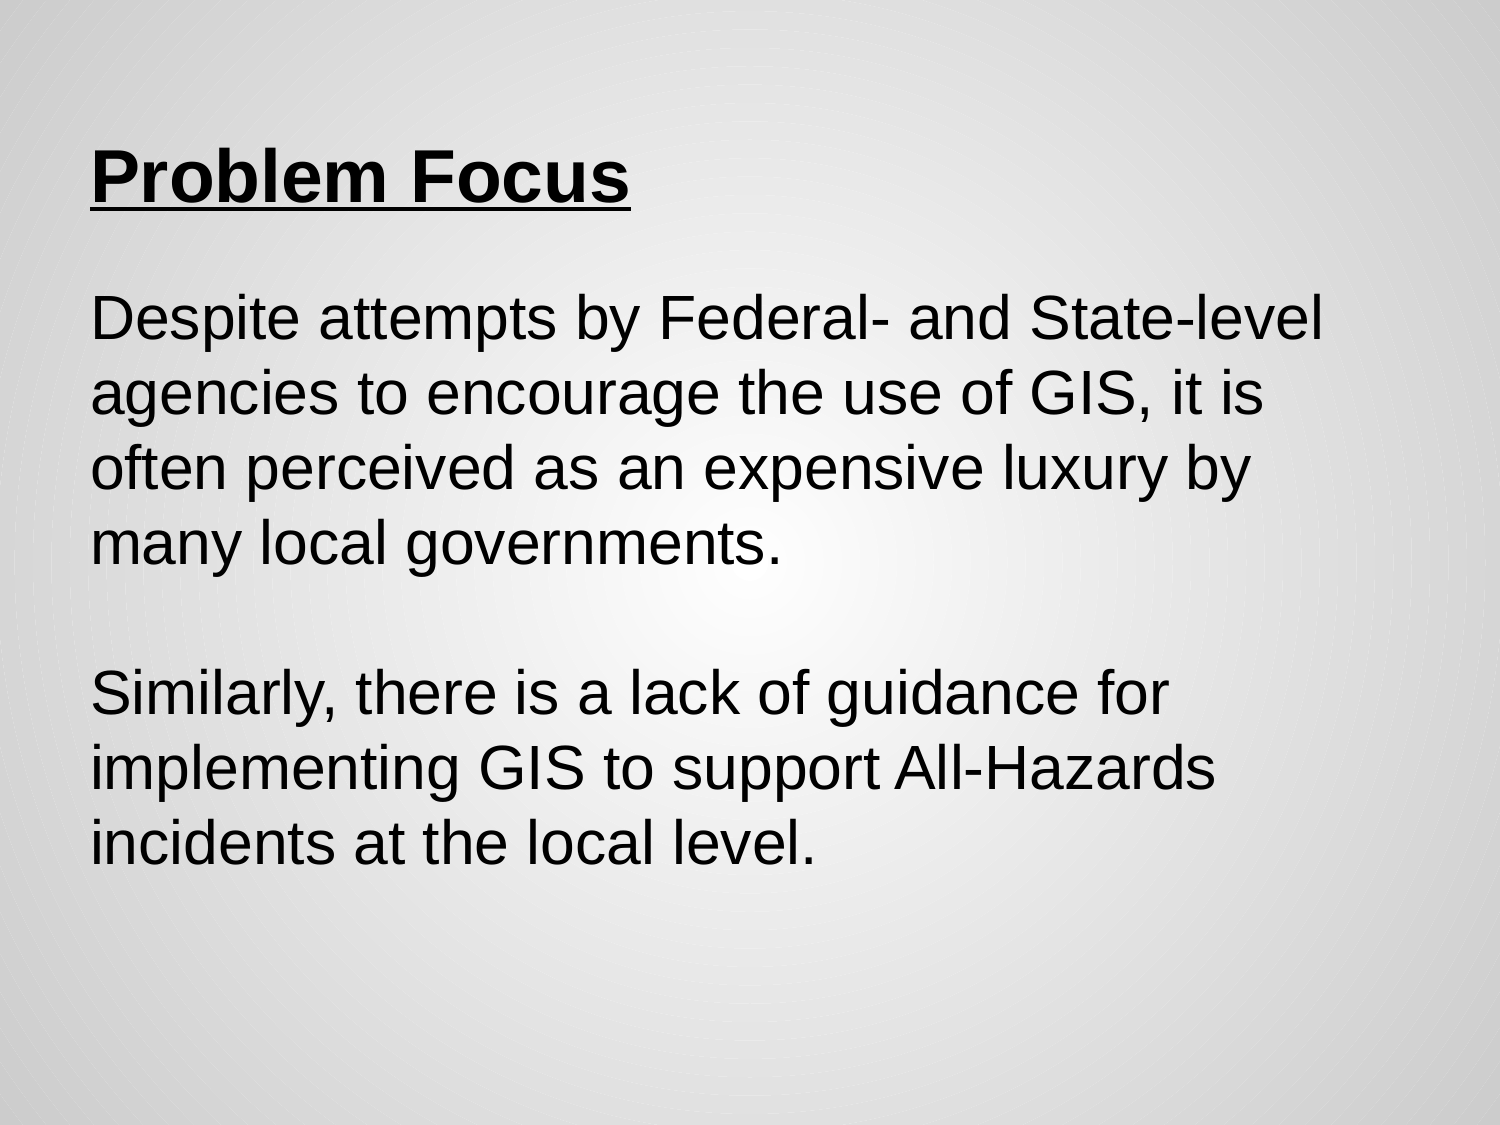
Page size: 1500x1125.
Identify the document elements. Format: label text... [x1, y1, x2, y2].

title Problem Focus [75, 45, 1425, 233]
list Despite attempts by Federal- and State-level agencies to encourage the use of GIS, it is often perceived as an expensive luxury by many local governments. Similarly, there is a lack of guidance for implementing GIS to support All-Hazards incidents at the local level. [75, 262, 1425, 1078]
